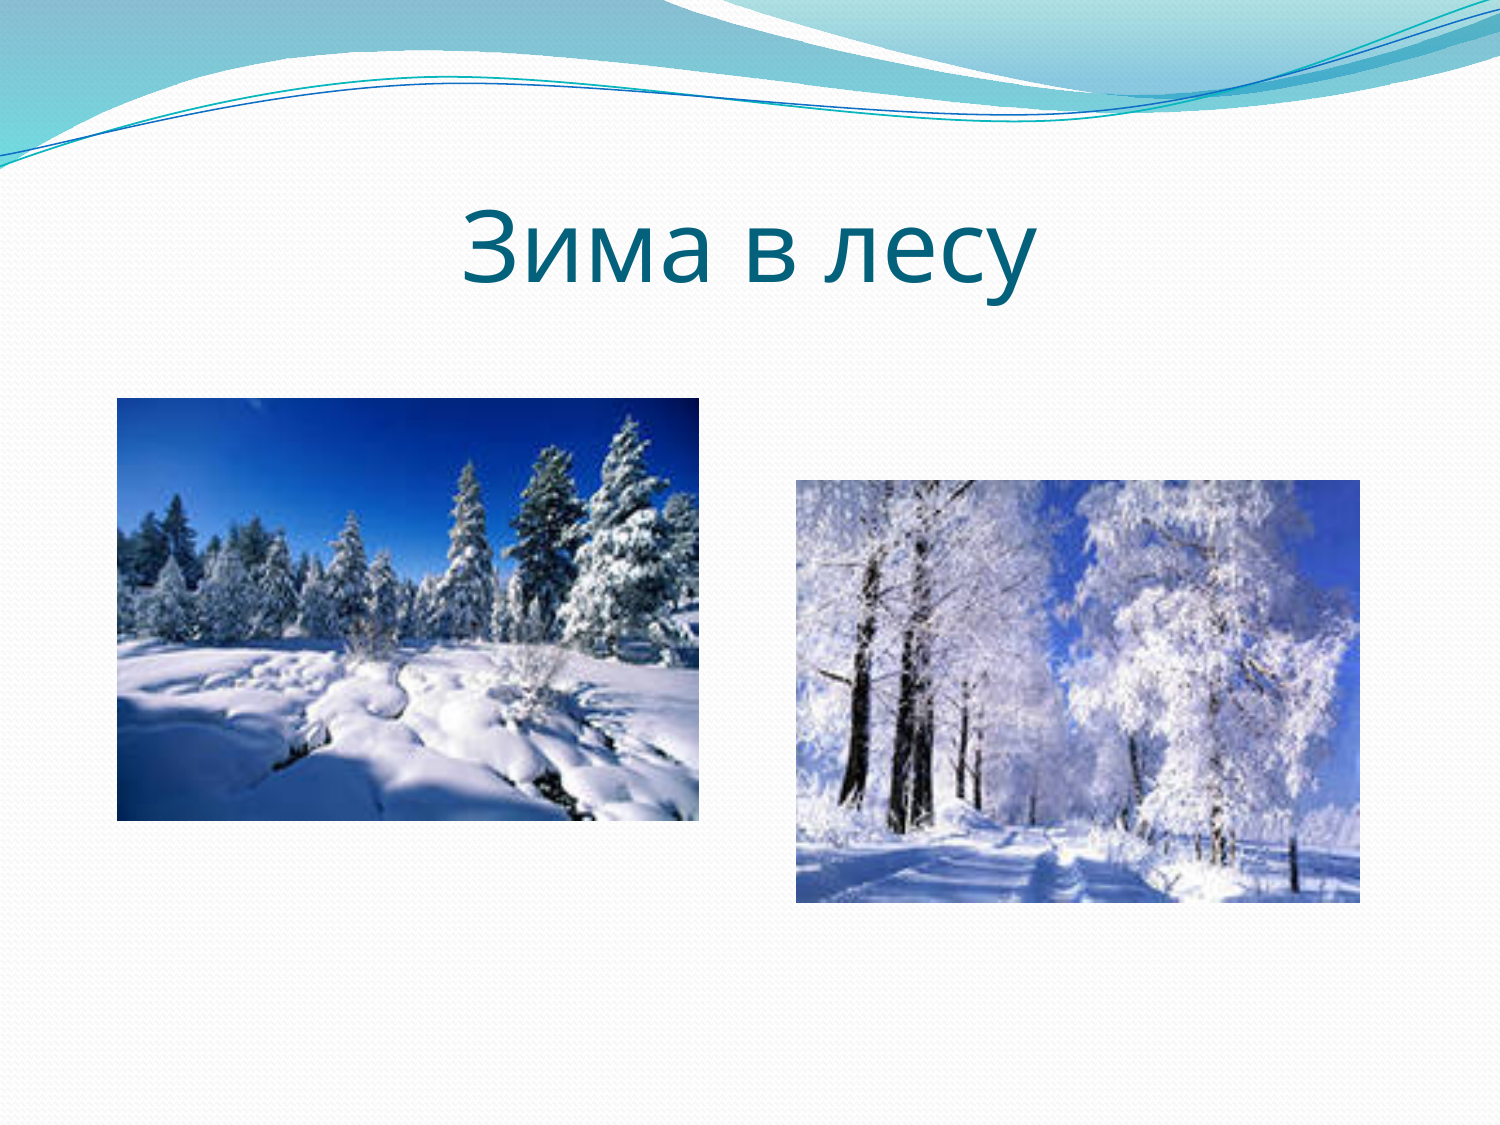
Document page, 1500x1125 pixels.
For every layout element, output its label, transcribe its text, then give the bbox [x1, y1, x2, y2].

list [796, 480, 1360, 903]
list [116, 398, 699, 821]
title Зима в лесу [75, 115, 1425, 303]
